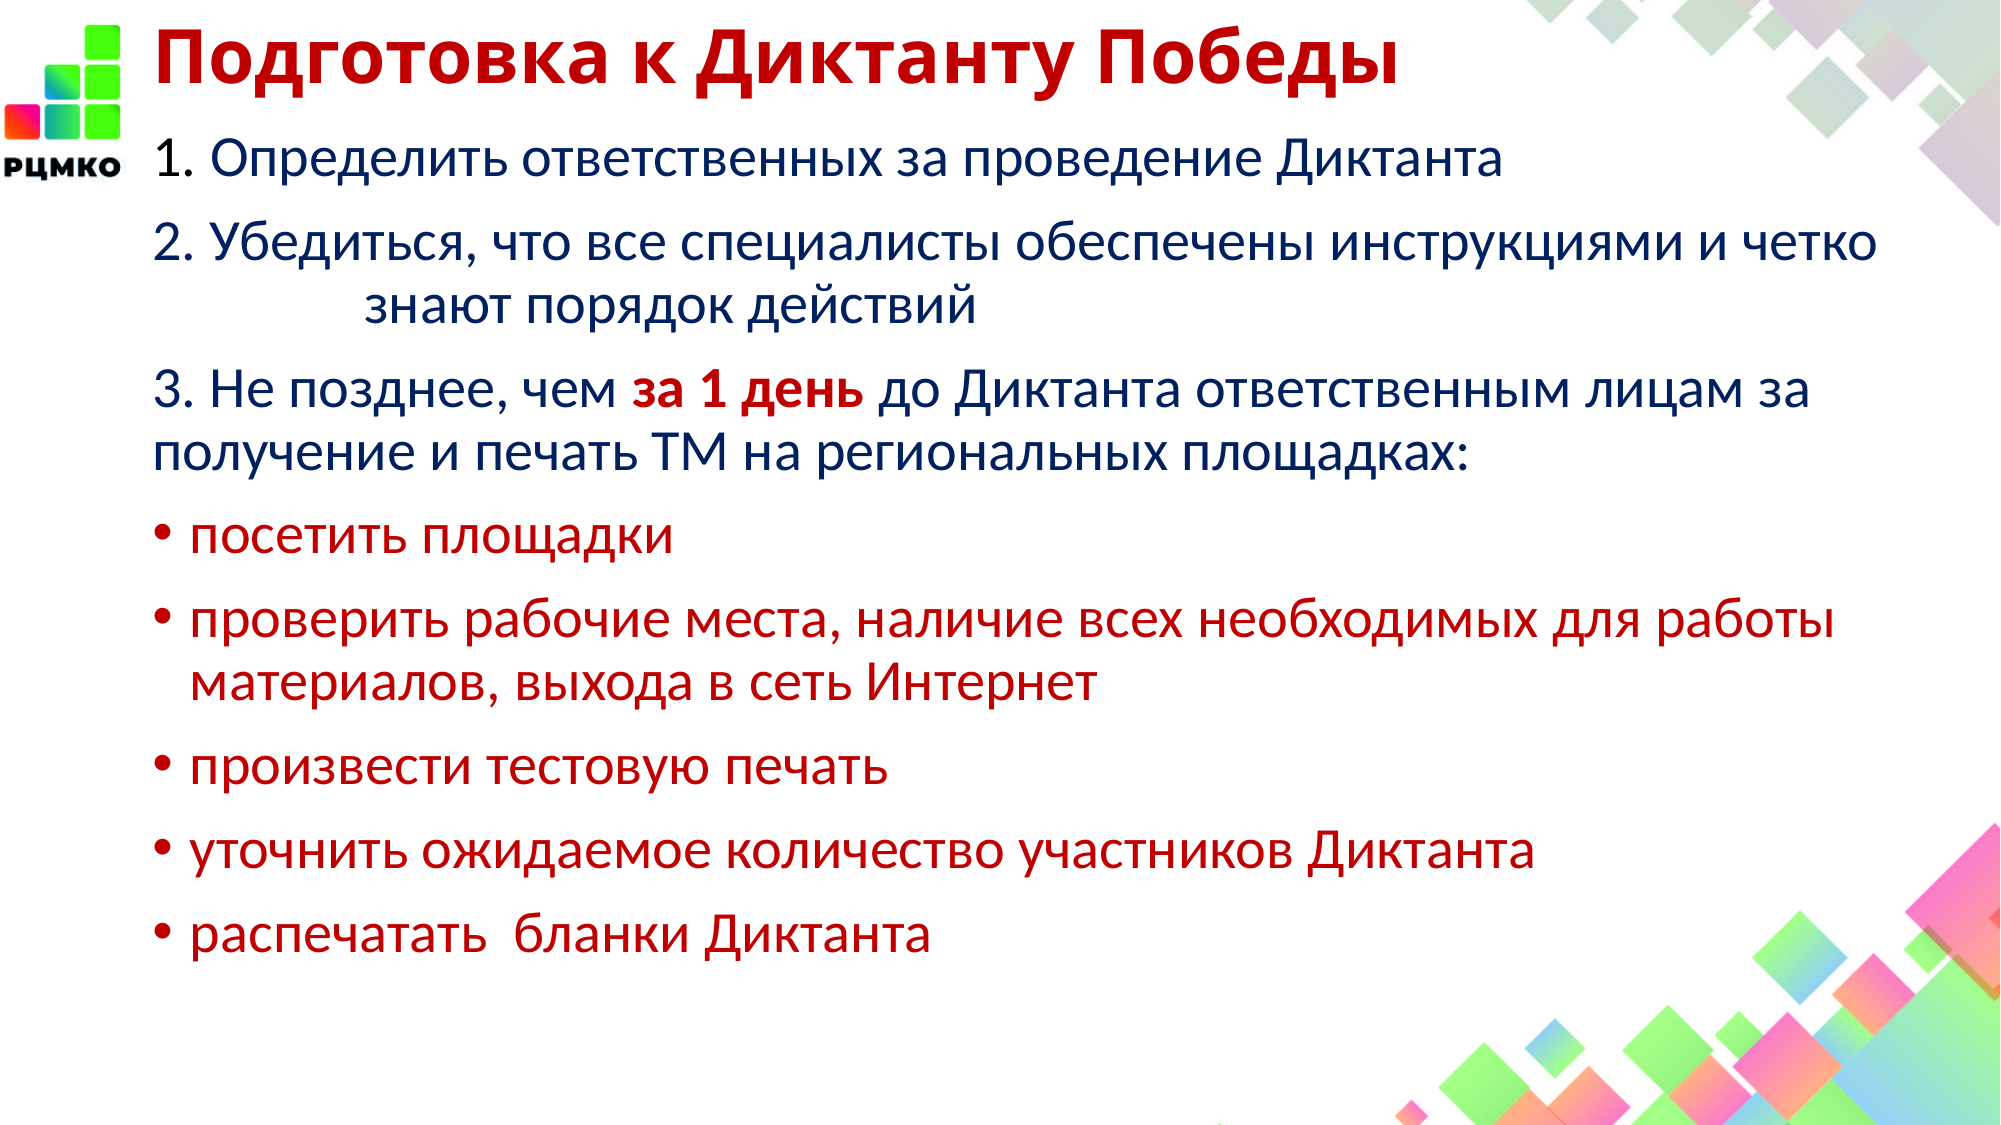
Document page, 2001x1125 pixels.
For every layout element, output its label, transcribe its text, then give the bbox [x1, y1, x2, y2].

list 1. Определить ответственных за проведение Диктанта 2. Убедиться, что все специалисты обеспечены инструкциями и четко знают порядок действий 3. Не позднее, чем за 1 день до Диктанта ответственным лицам за получение и печать ТМ на региональных площадках: посетить площадки проверить рабочие места, наличие всех необходимых для работы материалов, выхода в сеть Интернет произвести тестовую печать уточнить ожидаемое количество участников Диктанта распечатать бланки Диктанта [137, 118, 1993, 899]
picture [0, 0, 2001, 1125]
title Подготовка к Диктанту Победы [137, 15, 1434, 103]
